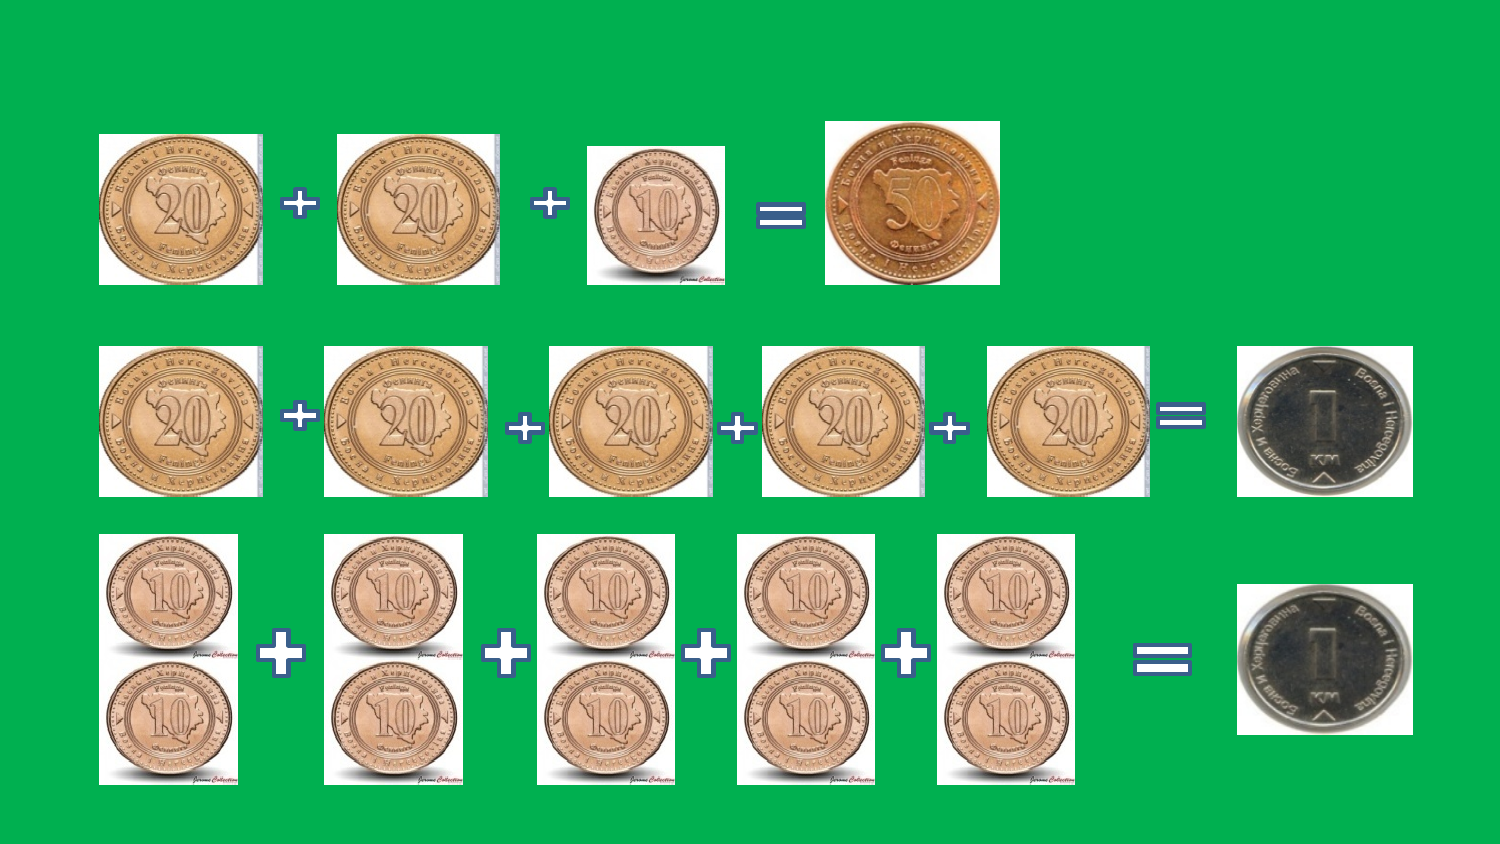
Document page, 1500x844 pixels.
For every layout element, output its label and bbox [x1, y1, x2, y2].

text_box [280, 400, 317, 431]
picture [99, 346, 263, 498]
text_box [882, 628, 930, 678]
picture [987, 346, 1151, 498]
picture [324, 534, 463, 660]
picture [99, 534, 238, 785]
text_box [1157, 416, 1206, 429]
text_box [1133, 660, 1192, 676]
picture [1237, 346, 1413, 498]
text_box [1133, 643, 1192, 658]
picture [537, 534, 676, 785]
text_box [280, 187, 320, 219]
text_box [505, 412, 542, 444]
text_box [756, 202, 806, 229]
picture [587, 146, 726, 285]
picture [737, 534, 876, 785]
text_box [1157, 402, 1206, 415]
text_box [256, 628, 306, 678]
text_box [481, 628, 530, 678]
text_box [719, 412, 755, 444]
picture [549, 346, 713, 498]
text_box [932, 412, 970, 444]
picture [824, 121, 1001, 285]
picture [937, 534, 1076, 785]
picture [99, 134, 263, 285]
picture [762, 346, 926, 498]
picture [324, 668, 463, 785]
picture [1237, 584, 1413, 735]
picture [324, 346, 488, 498]
text_box [530, 187, 570, 219]
picture [337, 134, 501, 285]
text_box [682, 628, 730, 678]
